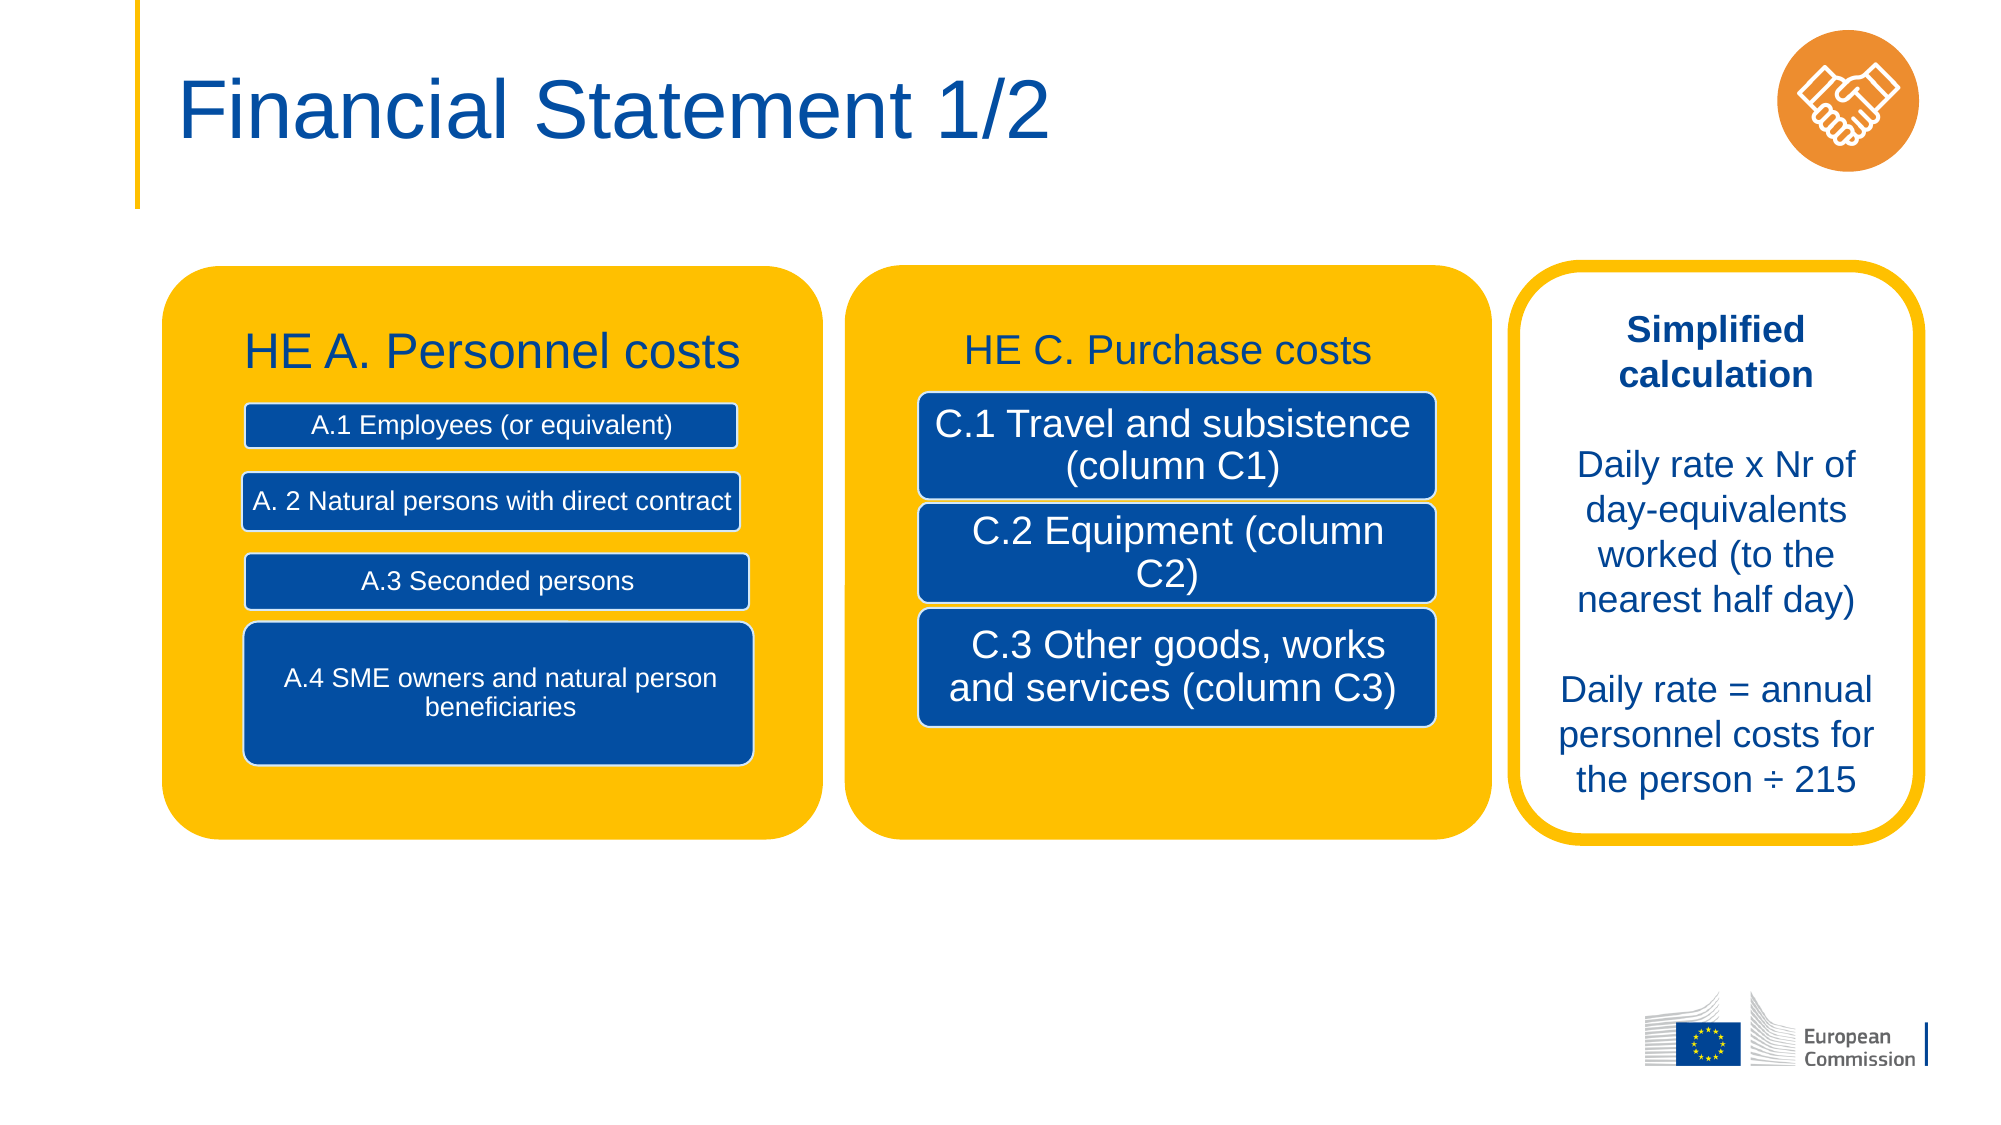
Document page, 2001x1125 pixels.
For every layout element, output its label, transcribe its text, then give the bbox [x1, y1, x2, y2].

title Financial Statement 1/2 [162, 11, 1888, 157]
picture [1645, 991, 1928, 1066]
text_box Simplified calculation Daily rate x Nr of day-equivalents worked (to the nearest half day) Daily rate = annual personnel costs for the person ÷ 215 [1512, 265, 1921, 841]
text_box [162, 266, 823, 840]
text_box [844, 156, 1492, 995]
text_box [1777, 29, 1920, 172]
